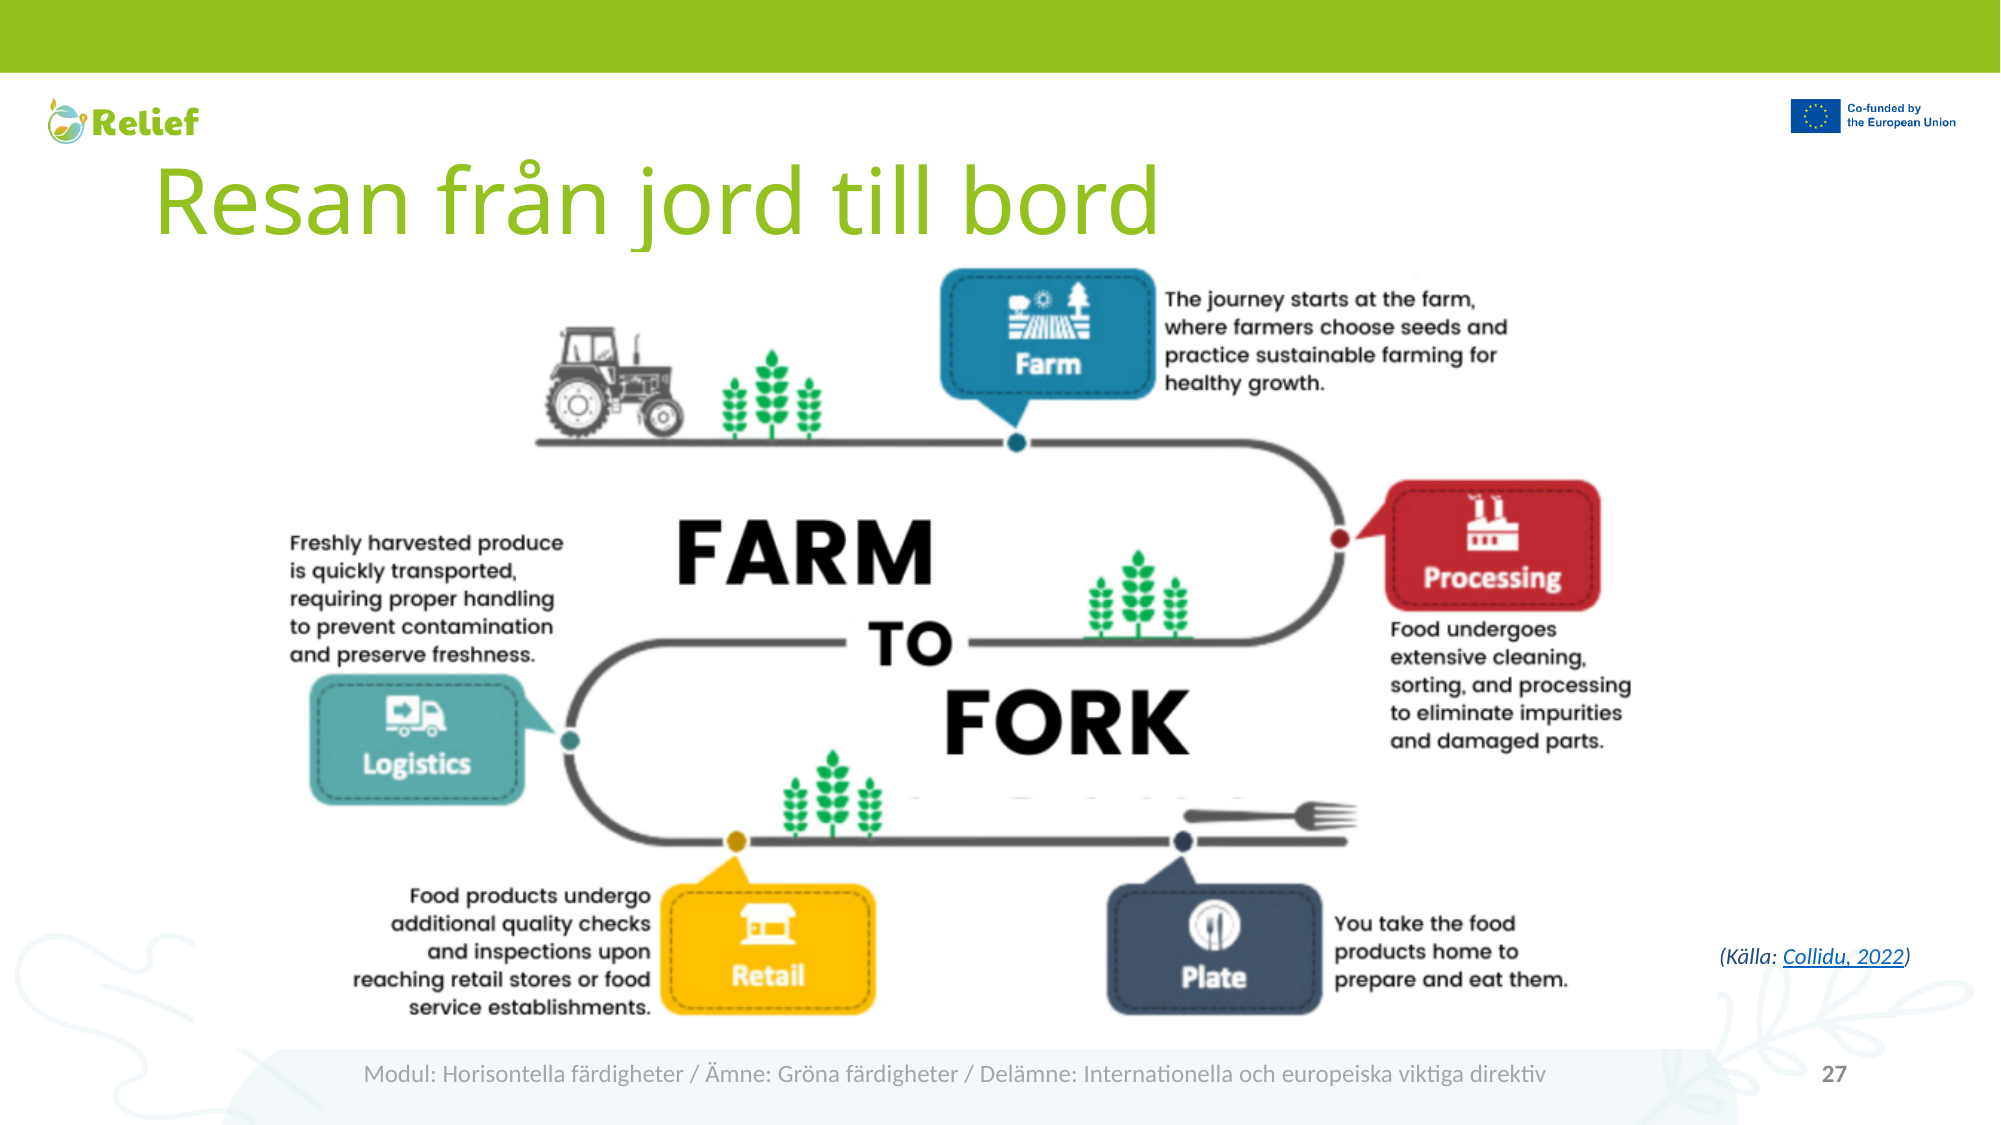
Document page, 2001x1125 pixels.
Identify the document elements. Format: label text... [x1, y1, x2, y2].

picture [0, 0, 2001, 1125]
text_box (Källa: Collidu, 2022) [1717, 934, 1946, 977]
title Resan från jord till bord [137, 133, 1863, 278]
slide_number 27 [1787, 1042, 1863, 1103]
footer Modul: Horisontella färdigheter / Ämne: Gröna färdigheter / Delämne: Internationella och europeiska viktiga direktiv [137, 1023, 1775, 1122]
